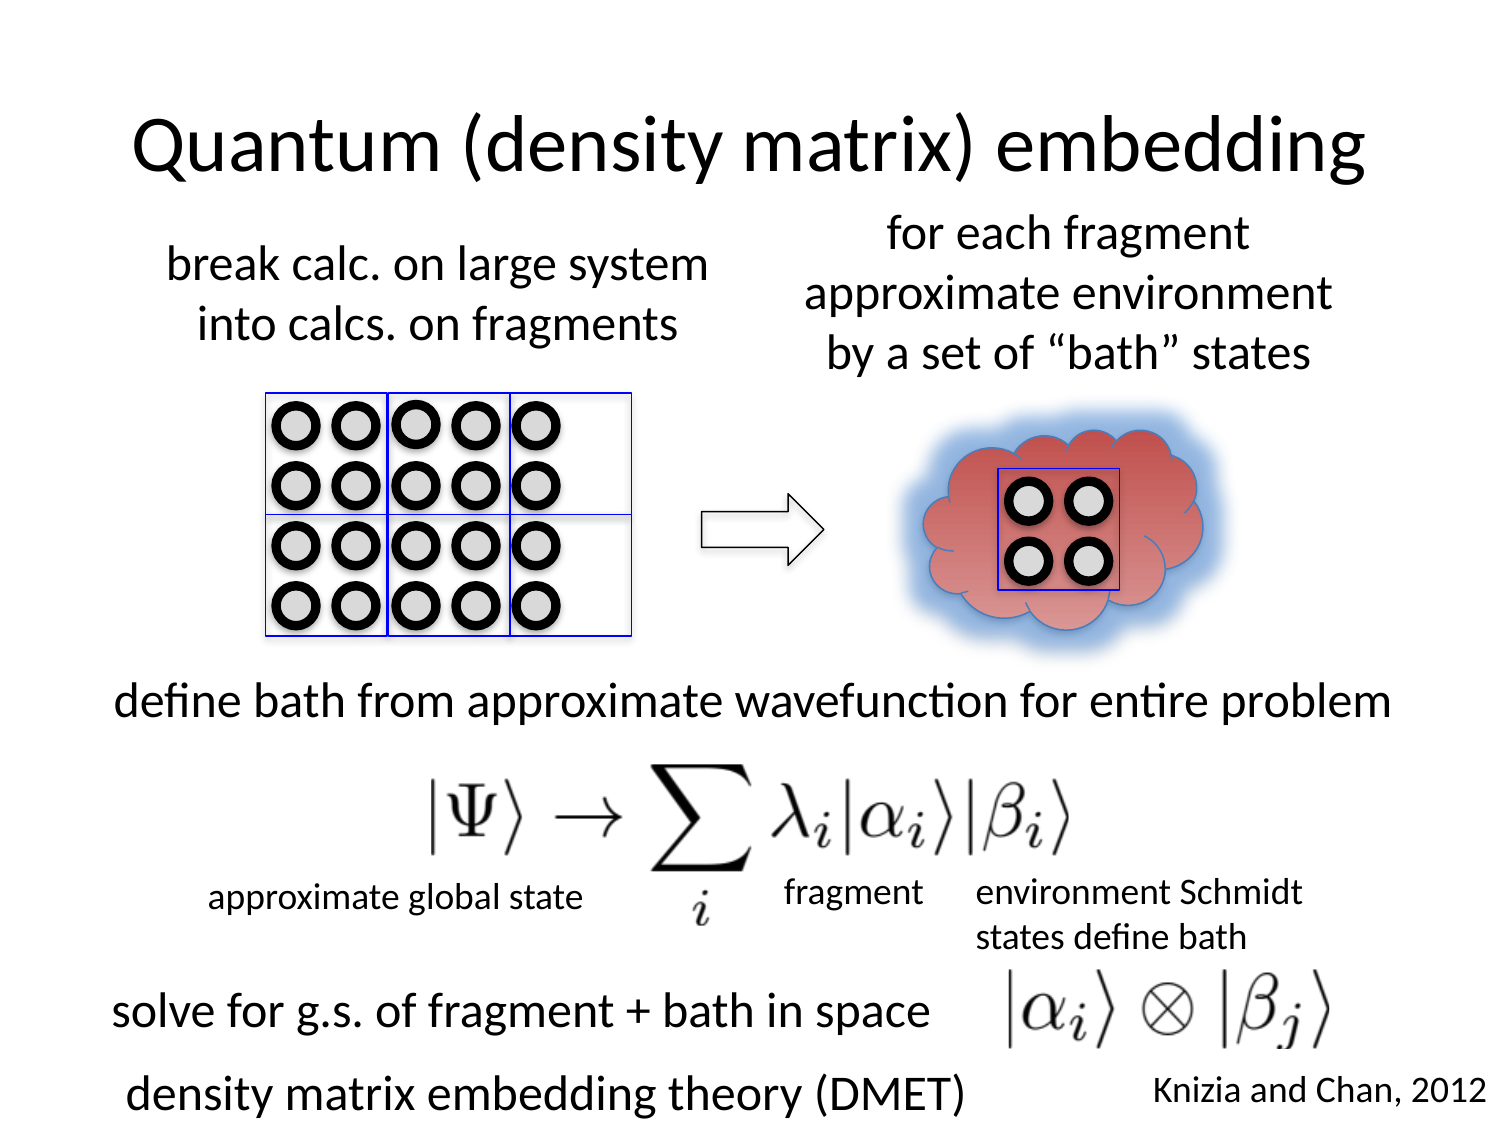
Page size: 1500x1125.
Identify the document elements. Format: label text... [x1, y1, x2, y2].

text_box define bath from approximate wavefunction for entire problem [98, 659, 1408, 735]
text_box approximate global state [192, 865, 425, 925]
text_box environment Schmidt states define bath [960, 859, 1319, 965]
text_box [735, 492, 825, 567]
text_box Knizia and Chan, 2012 [1138, 1057, 1500, 1118]
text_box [145, 222, 730, 637]
text_box for each fragment approximate environment by a set of “bath” states [789, 192, 1349, 387]
picture [430, 763, 1069, 927]
picture [1008, 968, 1330, 1049]
text_box density matrix embedding theory (DMET) [110, 1052, 983, 1125]
title Quantum (density matrix) embedding [75, 45, 1425, 233]
text_box solve for g.s. of fragment + bath in space [96, 969, 969, 1045]
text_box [923, 429, 1204, 630]
